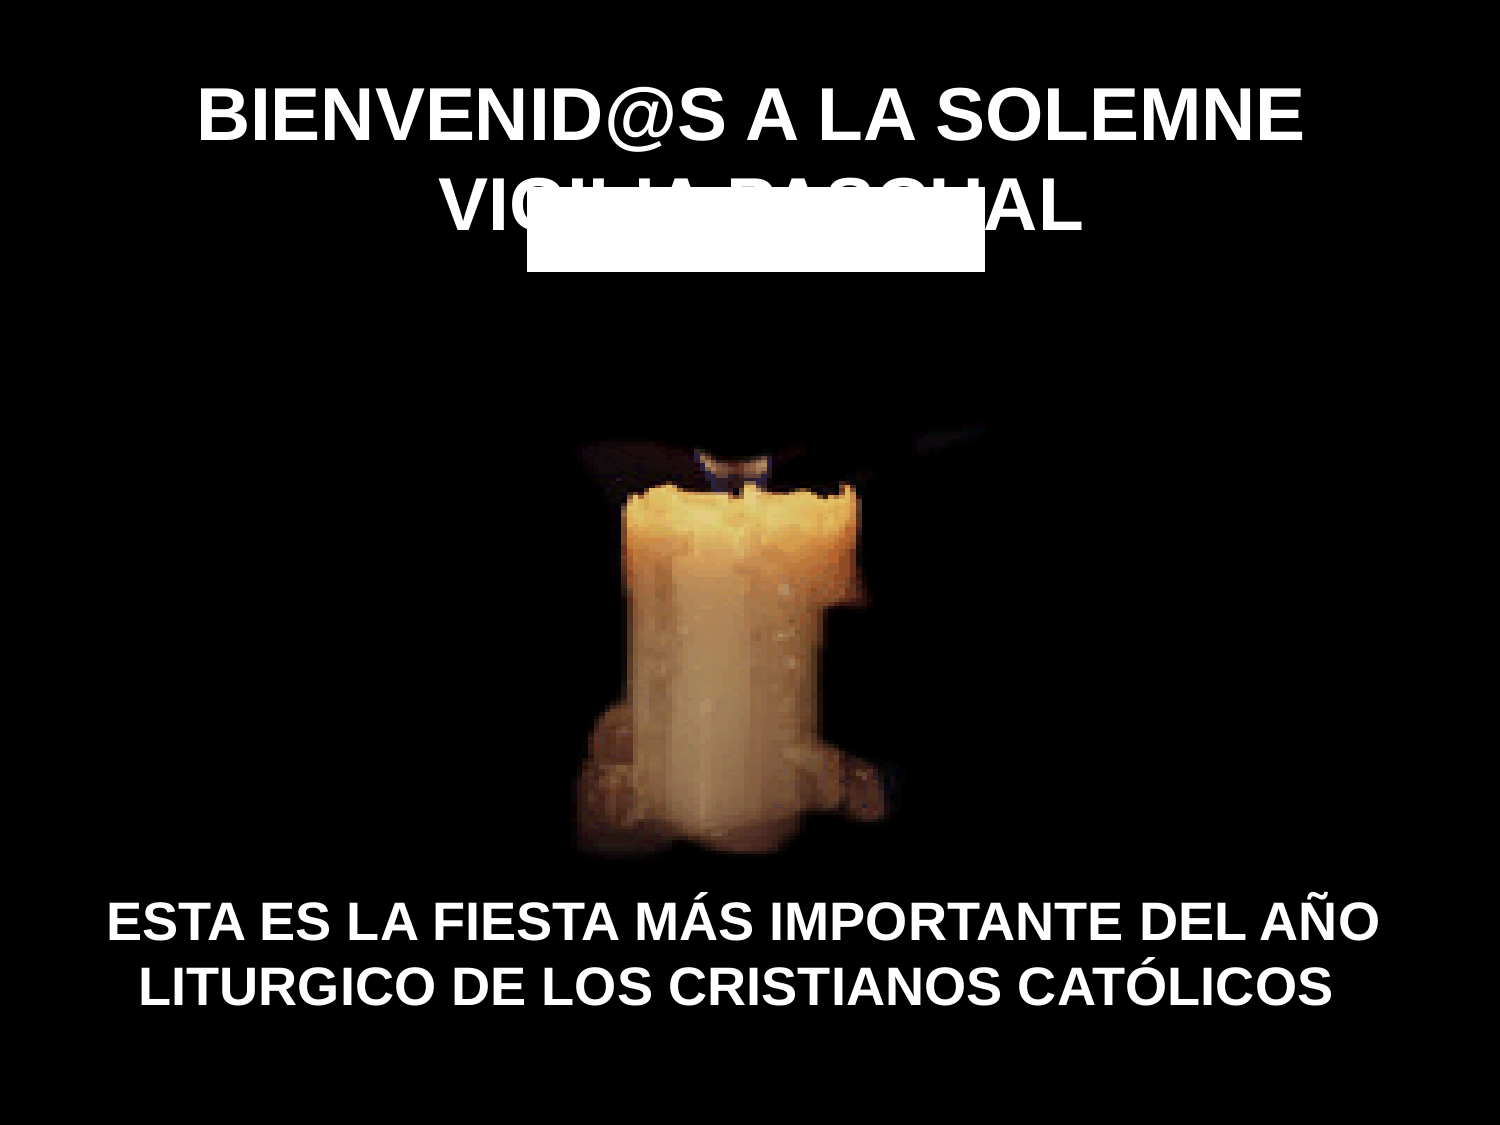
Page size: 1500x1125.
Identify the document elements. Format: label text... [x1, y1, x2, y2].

text_box BIENVENID@S A LA SOLEMNE VIGILIA PASCUAL [58, 58, 1465, 254]
text_box ESTA ES LA FIESTA MÁS IMPORTANTE DEL AÑO LITURGICO DE LOS CRISTIANOS CATÓLICOS [46, 878, 1442, 1024]
picture [527, 187, 985, 883]
